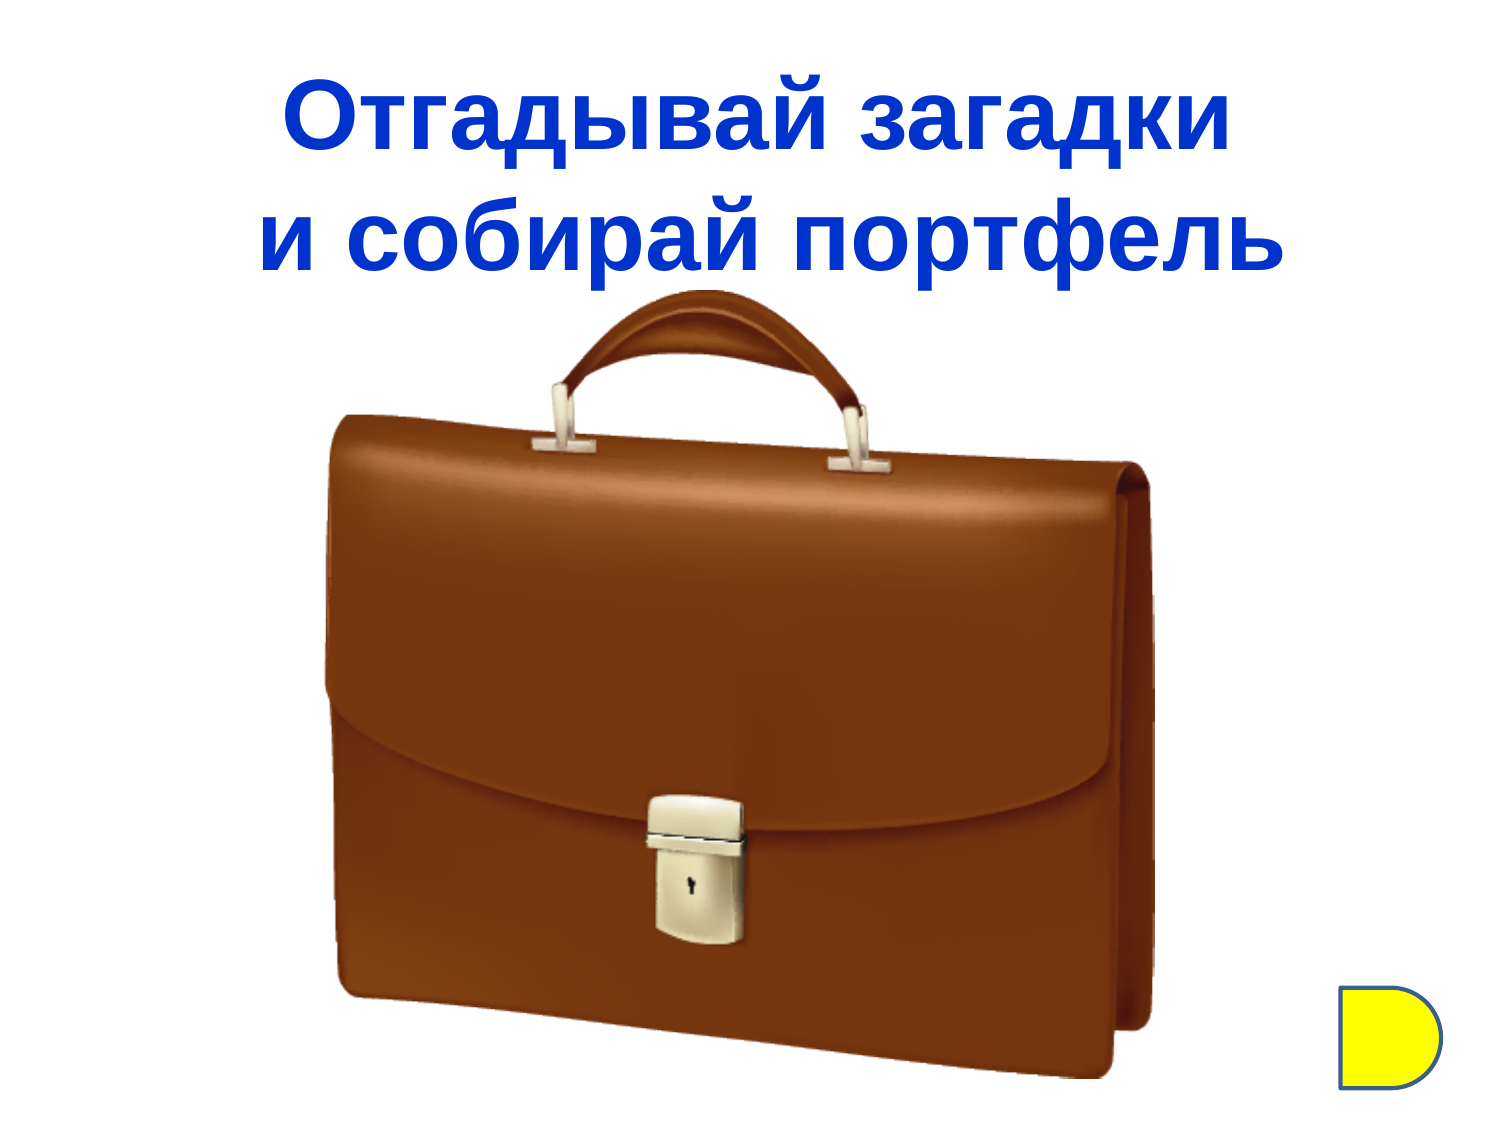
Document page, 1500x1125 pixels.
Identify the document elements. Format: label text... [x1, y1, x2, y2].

text_box [1338, 985, 1444, 1091]
text_box Отгадывай загадки и собирай портфель [230, 42, 1314, 298]
picture [324, 290, 1156, 1079]
